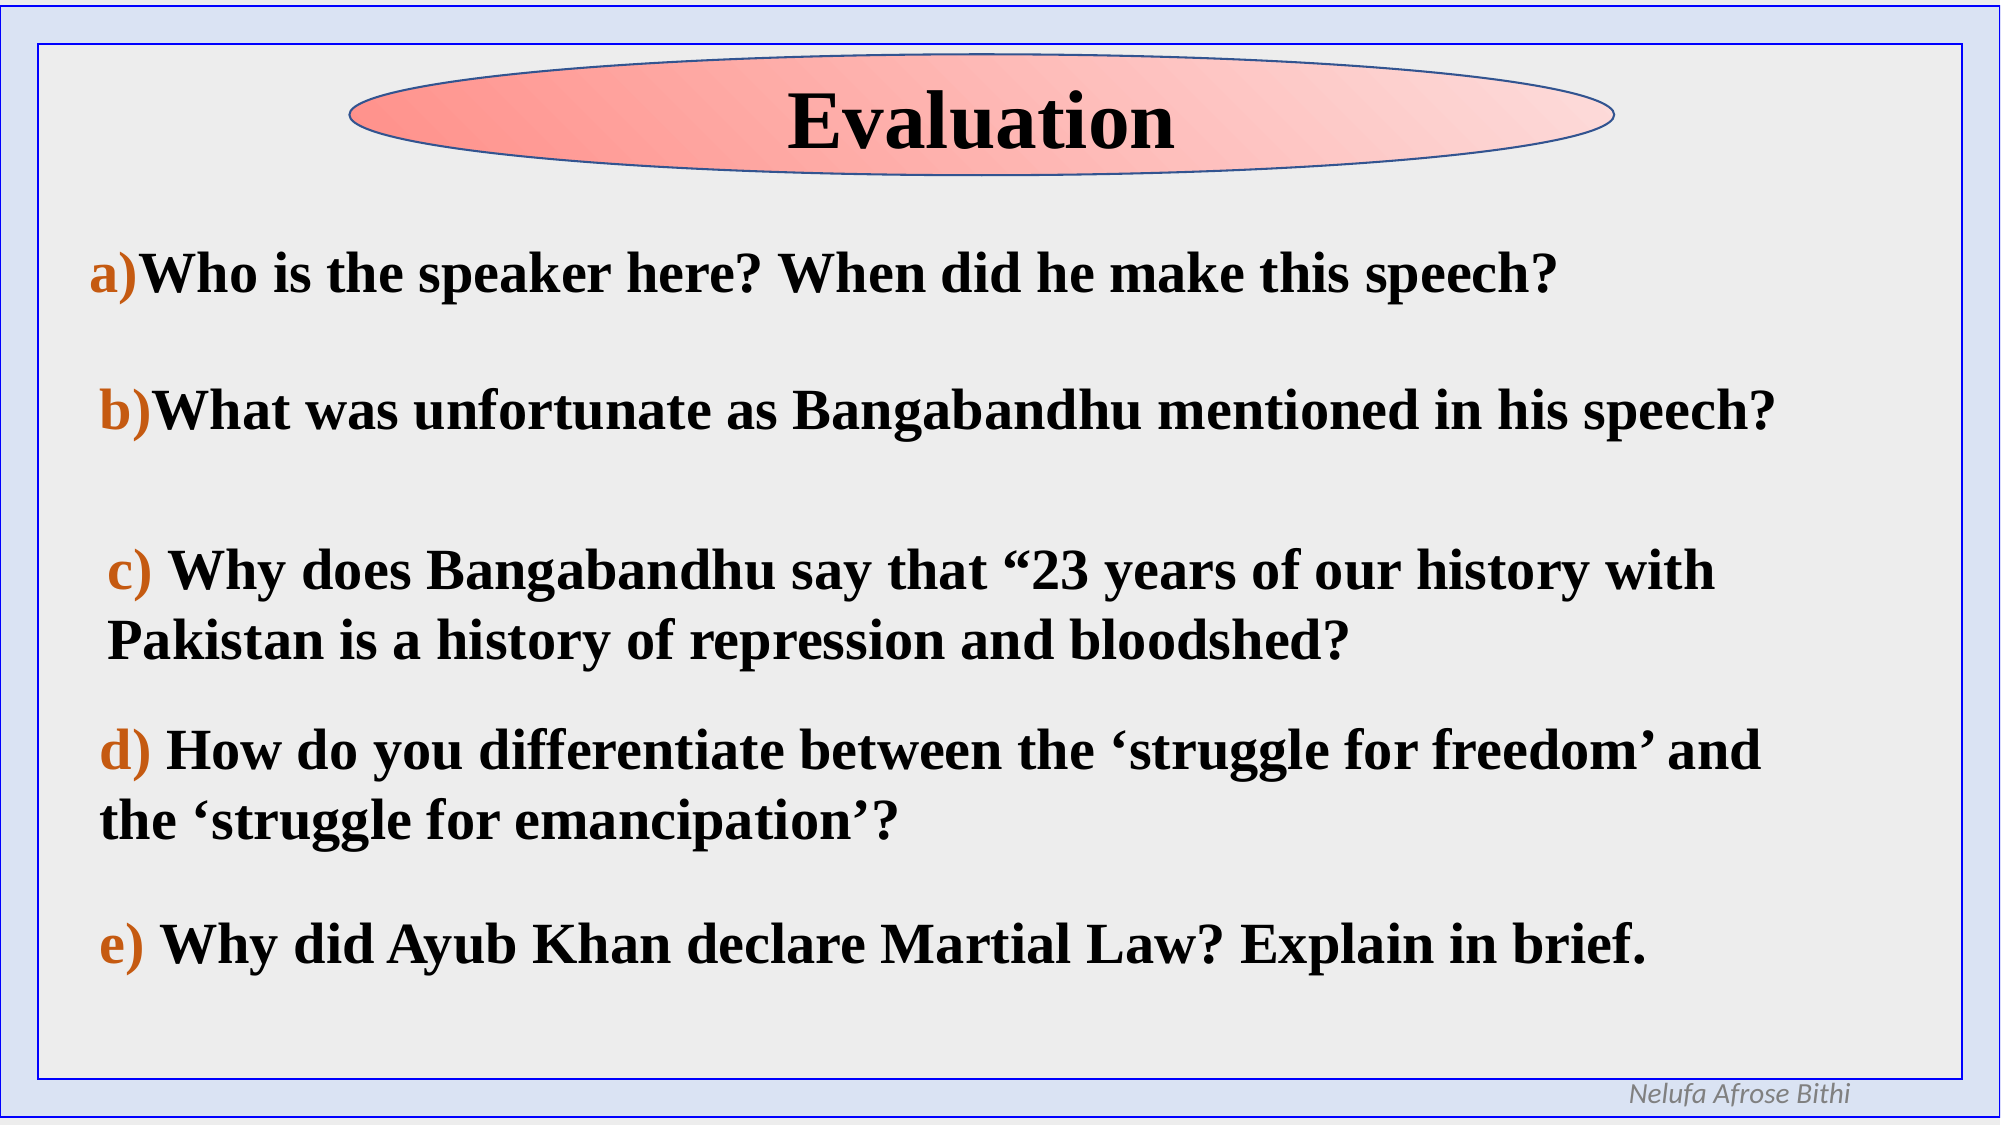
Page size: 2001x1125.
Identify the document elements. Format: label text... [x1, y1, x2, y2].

text_box b)What was unfortunate as Bangabandhu mentioned in his speech? [84, 363, 1826, 449]
text_box d) How do you differentiate between the ‘struggle for freedom’ and the ‘struggle for emancipation’? [84, 703, 1798, 859]
text_box c) Why does Bangabandhu say that “23 years of our history with Pakistan is a history of repression and bloodshed? [92, 523, 1854, 679]
text_box Evaluation [348, 53, 1616, 177]
text_box a)Who is the speaker here? When did he make this speech? [0, 227, 1720, 312]
text_box e) Why did Ayub Khan declare Martial Law? Explain in brief. [84, 897, 1826, 983]
